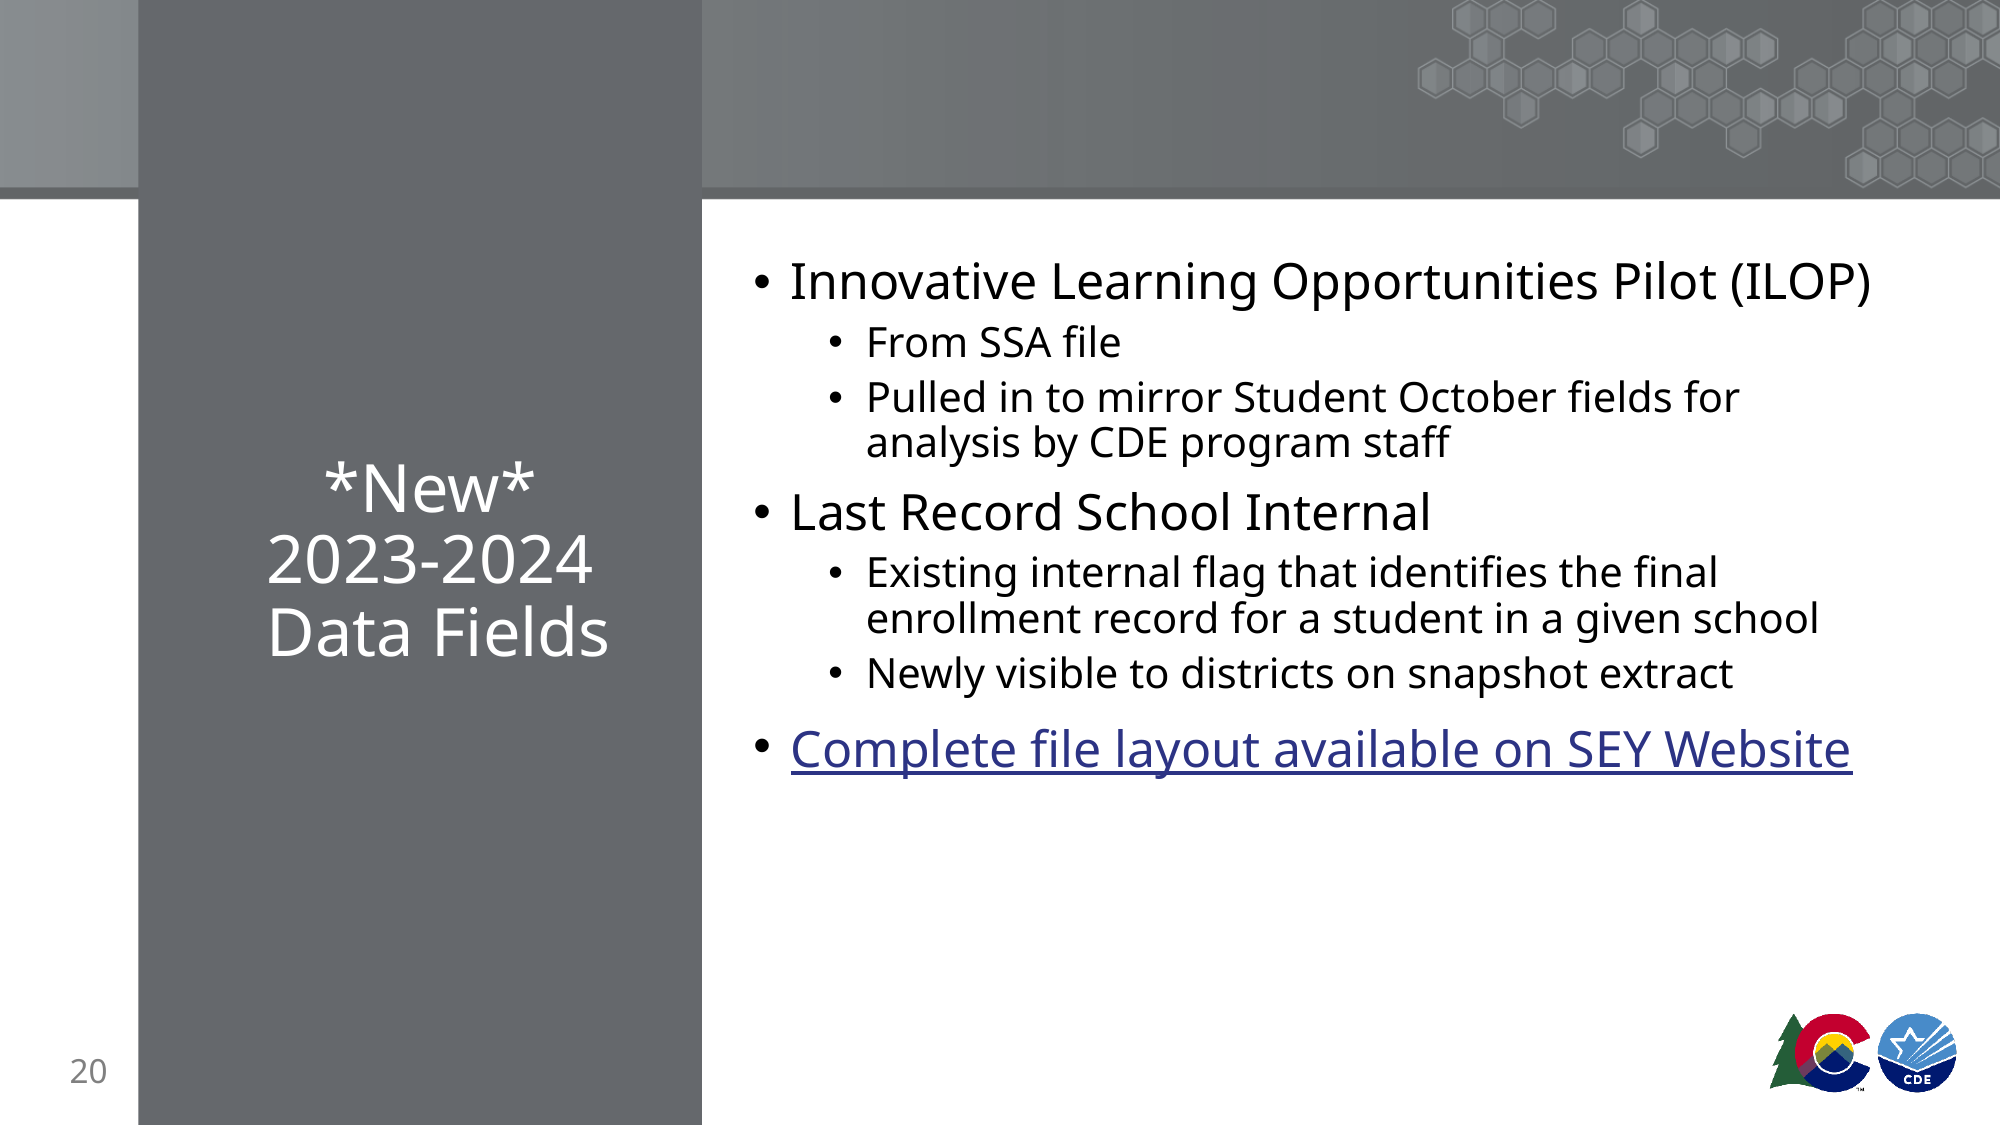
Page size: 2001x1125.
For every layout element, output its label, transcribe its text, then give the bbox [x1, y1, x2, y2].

title *New* 2023-2024 Data Fields [138, 0, 702, 1125]
slide_number 20 [54, 1042, 138, 1103]
list Innovative Learning Opportunities Pilot (ILOP) From SSA file Pulled in to mirror Student October fields for analysis by CDE program staff Last Record School Internal Existing internal flag that identifies the final enrollment record for a student in a given school Newly visible to districts on snapshot extract Complete file layout available on SEY Website [738, 249, 1898, 964]
picture [1768, 1012, 1957, 1093]
